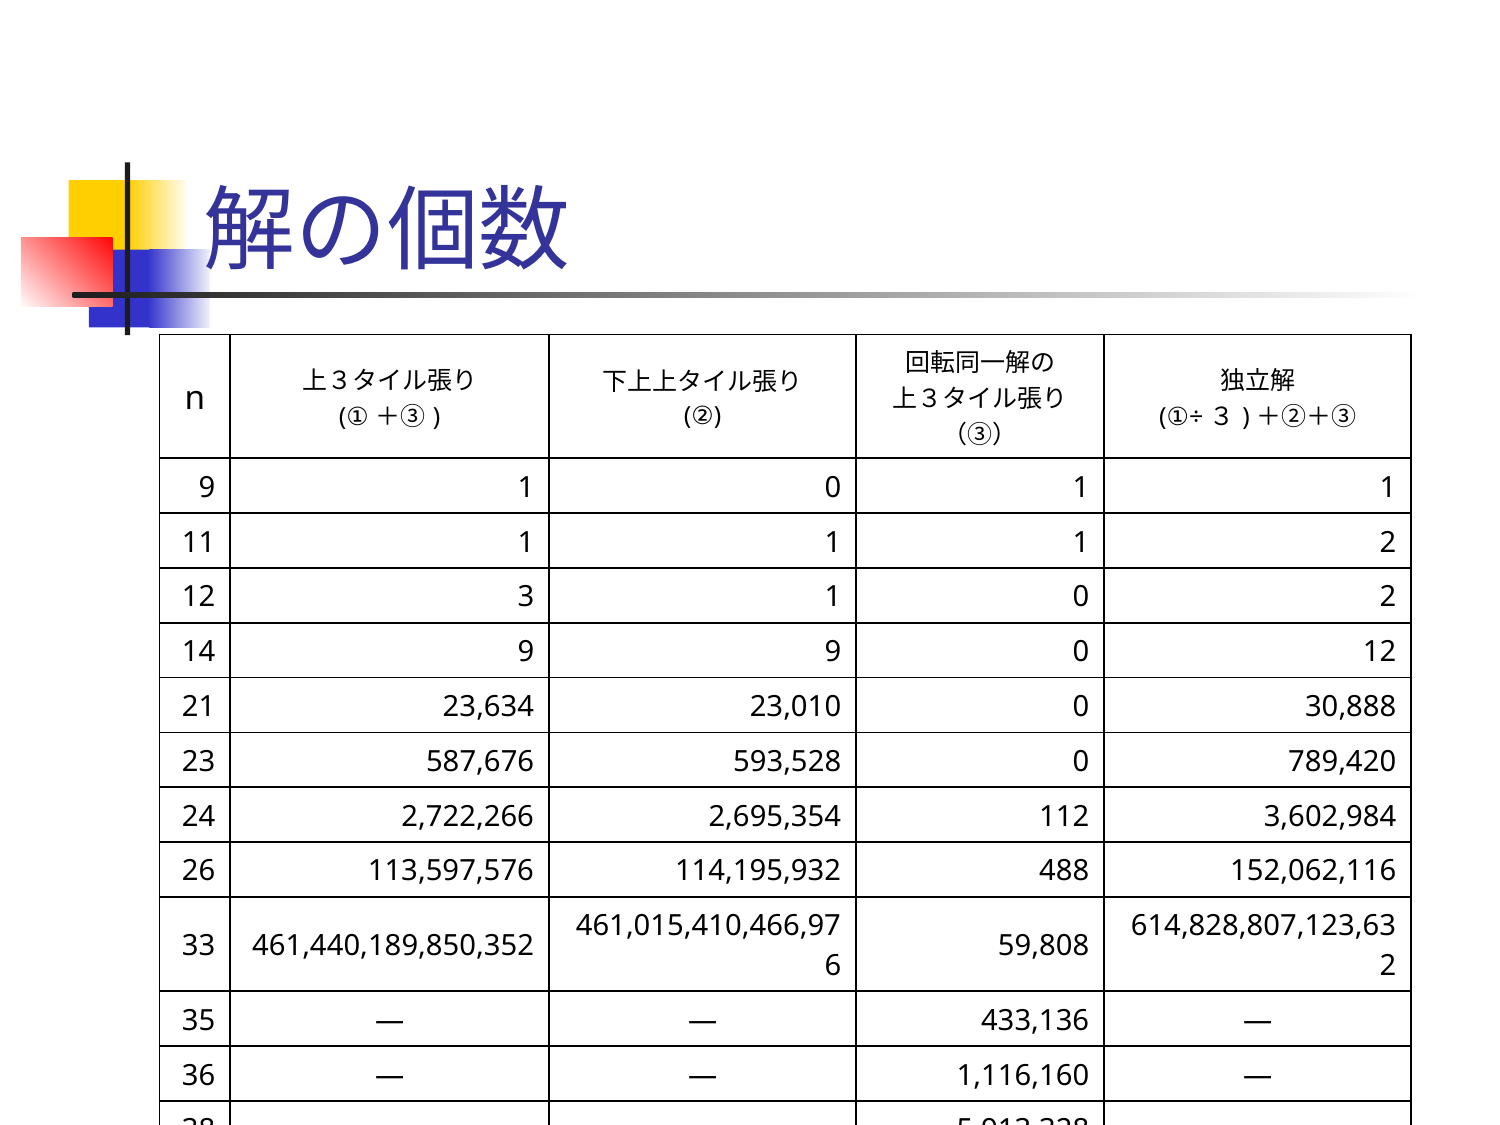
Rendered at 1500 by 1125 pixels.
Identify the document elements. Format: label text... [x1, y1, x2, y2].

table_header 回転同一解の 上３タイル張り （③） [857, 335, 1103, 457]
table_cell 1 [857, 459, 1103, 512]
table_cell 114,195,932 [550, 843, 855, 896]
table_cell 461,015,410,466,976 [550, 898, 855, 990]
table_cell 23,634 [231, 678, 548, 732]
table_cell 587,676 [231, 733, 548, 786]
table_cell 0 [857, 569, 1103, 622]
table_cell 1 [550, 569, 855, 622]
table_cell ― [550, 1102, 855, 1125]
table_cell ― [231, 1102, 548, 1125]
table_cell 2,722,266 [231, 788, 548, 841]
table_cell 593,528 [550, 733, 855, 786]
table_cell 1,116,160 [857, 1047, 1103, 1100]
table_cell 112 [857, 788, 1103, 841]
table_cell ― [550, 992, 855, 1045]
table_cell 113,597,576 [231, 843, 548, 896]
table_cell 433,136 [857, 992, 1103, 1045]
table_cell 14 [160, 624, 229, 677]
table_cell 38 [160, 1102, 229, 1125]
table_cell 3,602,984 [1105, 788, 1410, 841]
table_cell 23 [160, 733, 229, 786]
title 解の個数 [188, 101, 1468, 289]
table_cell 24 [160, 788, 229, 841]
table_cell 33 [160, 898, 229, 990]
table_cell 0 [857, 678, 1103, 732]
table_cell 11 [160, 514, 229, 567]
table_cell ― [231, 1047, 548, 1100]
table_cell 1 [857, 514, 1103, 567]
table_header 上３タイル張り (①＋③) [231, 335, 548, 457]
table_header 独立解 (①÷３)＋②＋③ [1105, 335, 1410, 457]
table_cell ― [1105, 1047, 1410, 1100]
table_cell 614,828,807,123,632 [1105, 898, 1410, 990]
table_cell 789,420 [1105, 733, 1410, 786]
table_cell ― [231, 992, 548, 1045]
table_cell 3 [231, 569, 548, 622]
table_cell 0 [857, 624, 1103, 677]
table_cell 2 [1105, 514, 1410, 567]
table_cell ― [550, 1047, 855, 1100]
table_cell 9 [231, 624, 548, 677]
table_cell 0 [550, 459, 855, 512]
table_cell 0 [857, 733, 1103, 786]
table_header n [160, 335, 229, 457]
table_cell 12 [160, 569, 229, 622]
table_cell 23,010 [550, 678, 855, 732]
table_header 下上上タイル張り (②) [550, 335, 855, 457]
table_cell 2 [1105, 569, 1410, 622]
table_cell 30,888 [1105, 678, 1410, 732]
table_cell 9 [550, 624, 855, 677]
table_cell 9 [160, 459, 229, 512]
table_cell 2,695,354 [550, 788, 855, 841]
table_cell 152,062,116 [1105, 843, 1410, 896]
table_cell ― [1105, 1102, 1410, 1125]
table_cell 36 [160, 1047, 229, 1100]
table_cell 1 [550, 514, 855, 567]
table_cell 488 [857, 843, 1103, 896]
table_cell 1 [231, 514, 548, 567]
table_cell 5,913,328 [857, 1102, 1103, 1125]
table_cell 21 [160, 678, 229, 732]
table_cell 26 [160, 843, 229, 896]
table_cell 59,808 [857, 898, 1103, 990]
table_cell 12 [1105, 624, 1410, 677]
table_cell ― [1105, 992, 1410, 1045]
table_cell 1 [1105, 459, 1410, 512]
table_cell 35 [160, 992, 229, 1045]
table_cell 1 [231, 459, 548, 512]
table_cell 461,440,189,850,352 [231, 898, 548, 990]
